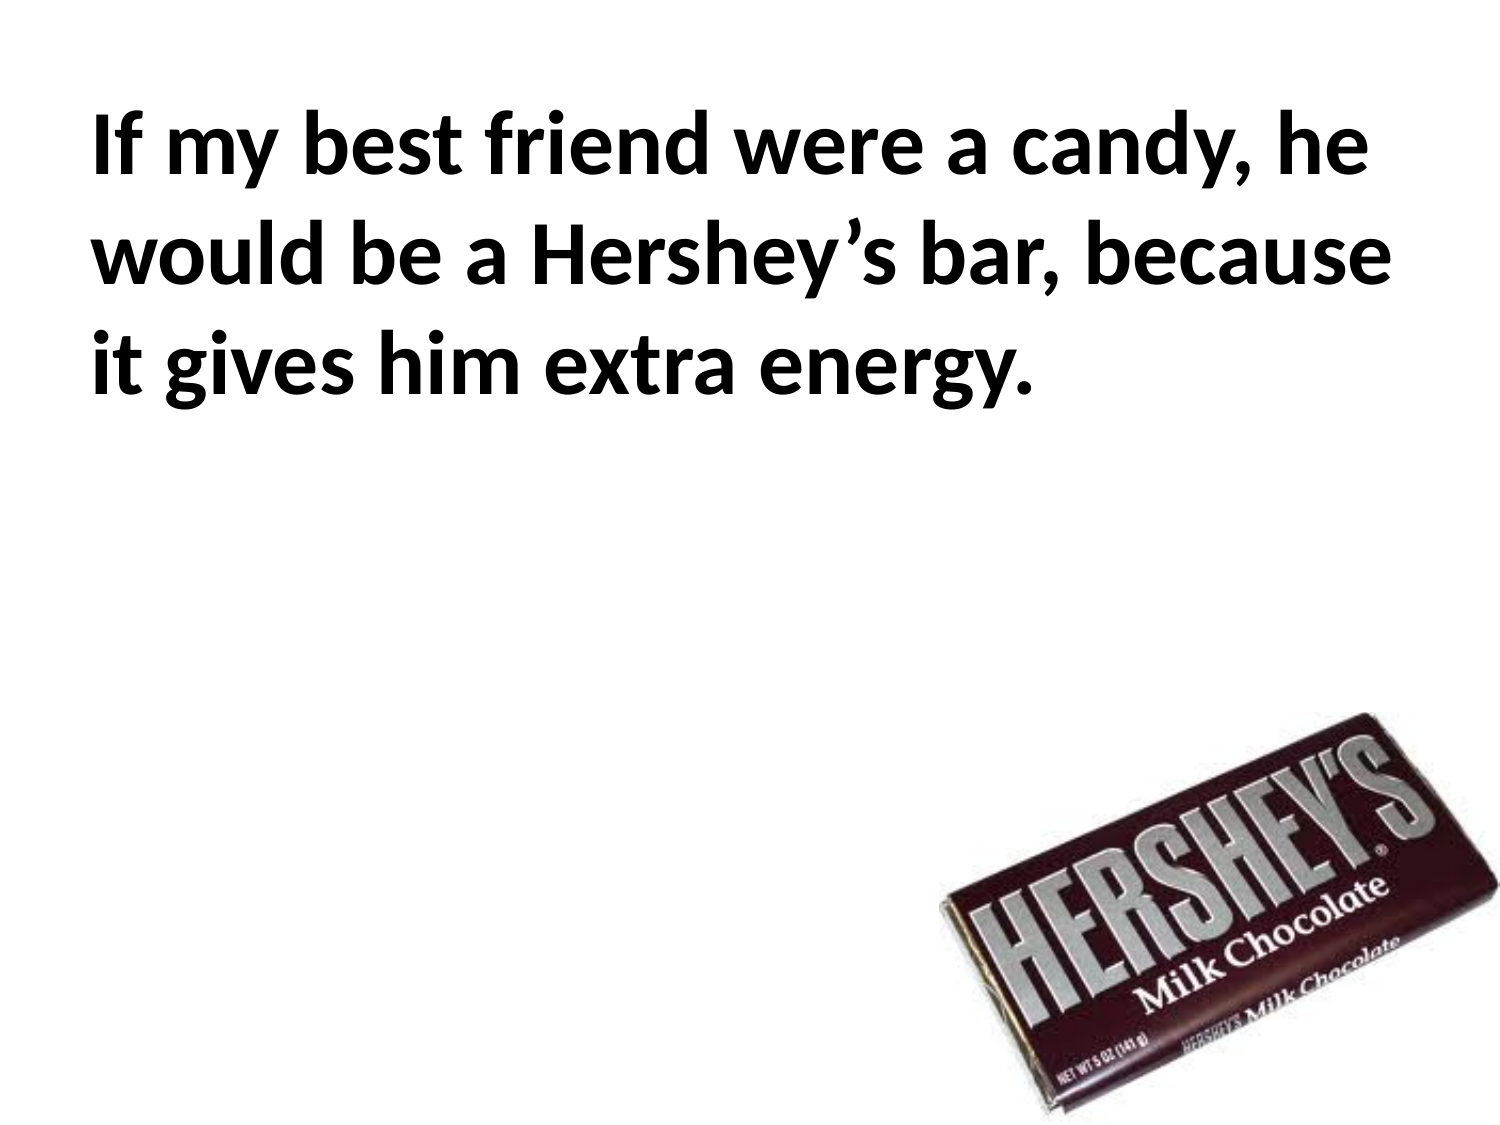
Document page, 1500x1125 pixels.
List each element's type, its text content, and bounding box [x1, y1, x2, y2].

picture [939, 712, 1500, 1122]
title If my best friend were a candy, he would be a Hershey’s bar, because it gives him extra energy. [75, 45, 1450, 450]
